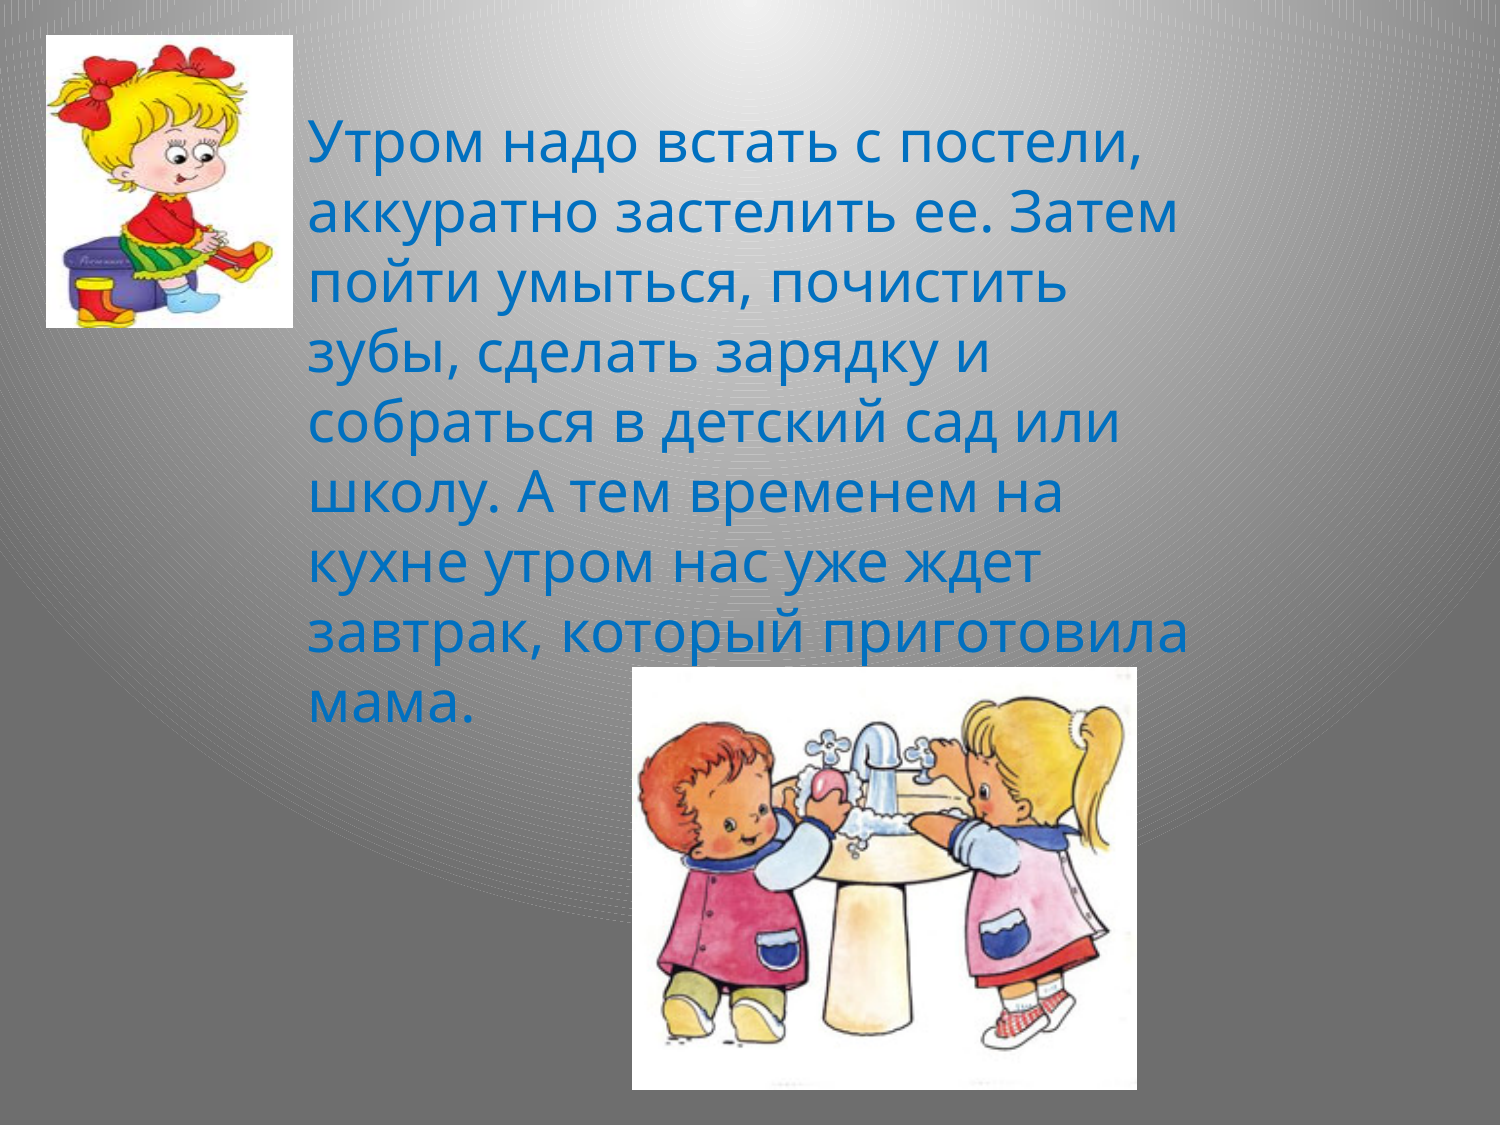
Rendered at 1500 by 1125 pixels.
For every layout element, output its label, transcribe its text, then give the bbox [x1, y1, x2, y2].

text_box Утром надо встать с постели, аккуратно застелить ее. Затем пойти умыться, почистить зубы, сделать зарядку и собраться в детский сад или школу. А тем временем на кухне утром нас уже ждет завтрак, который приготовила мама. [292, 96, 1231, 742]
picture [46, 34, 294, 329]
picture [632, 667, 1137, 1091]
